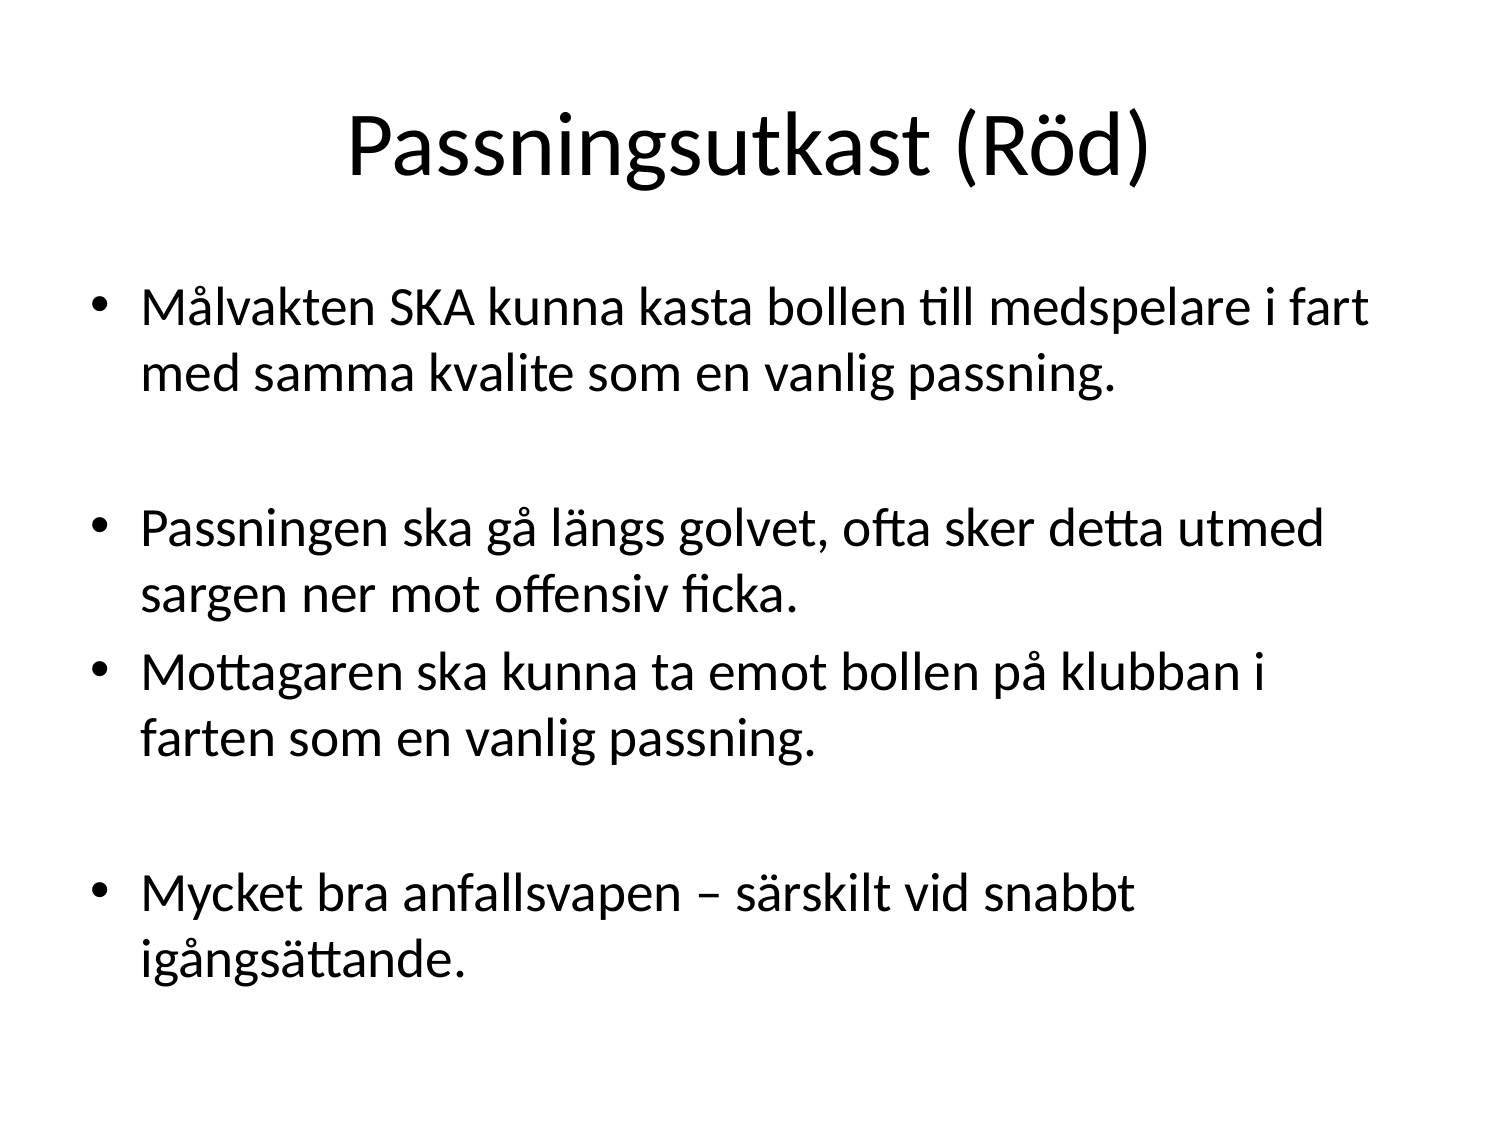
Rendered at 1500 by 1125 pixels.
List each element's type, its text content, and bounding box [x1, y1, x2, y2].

title Passningsutkast (Röd) [75, 45, 1425, 233]
list Målvakten SKA kunna kasta bollen till medspelare i fart med samma kvalite som en vanlig passning. Passningen ska gå längs golvet, ofta sker detta utmed sargen ner mot offensiv ficka. Mottagaren ska kunna ta emot bollen på klubban i farten som en vanlig passning. Mycket bra anfallsvapen – särskilt vid snabbt igångsättande. [75, 262, 1425, 1005]
